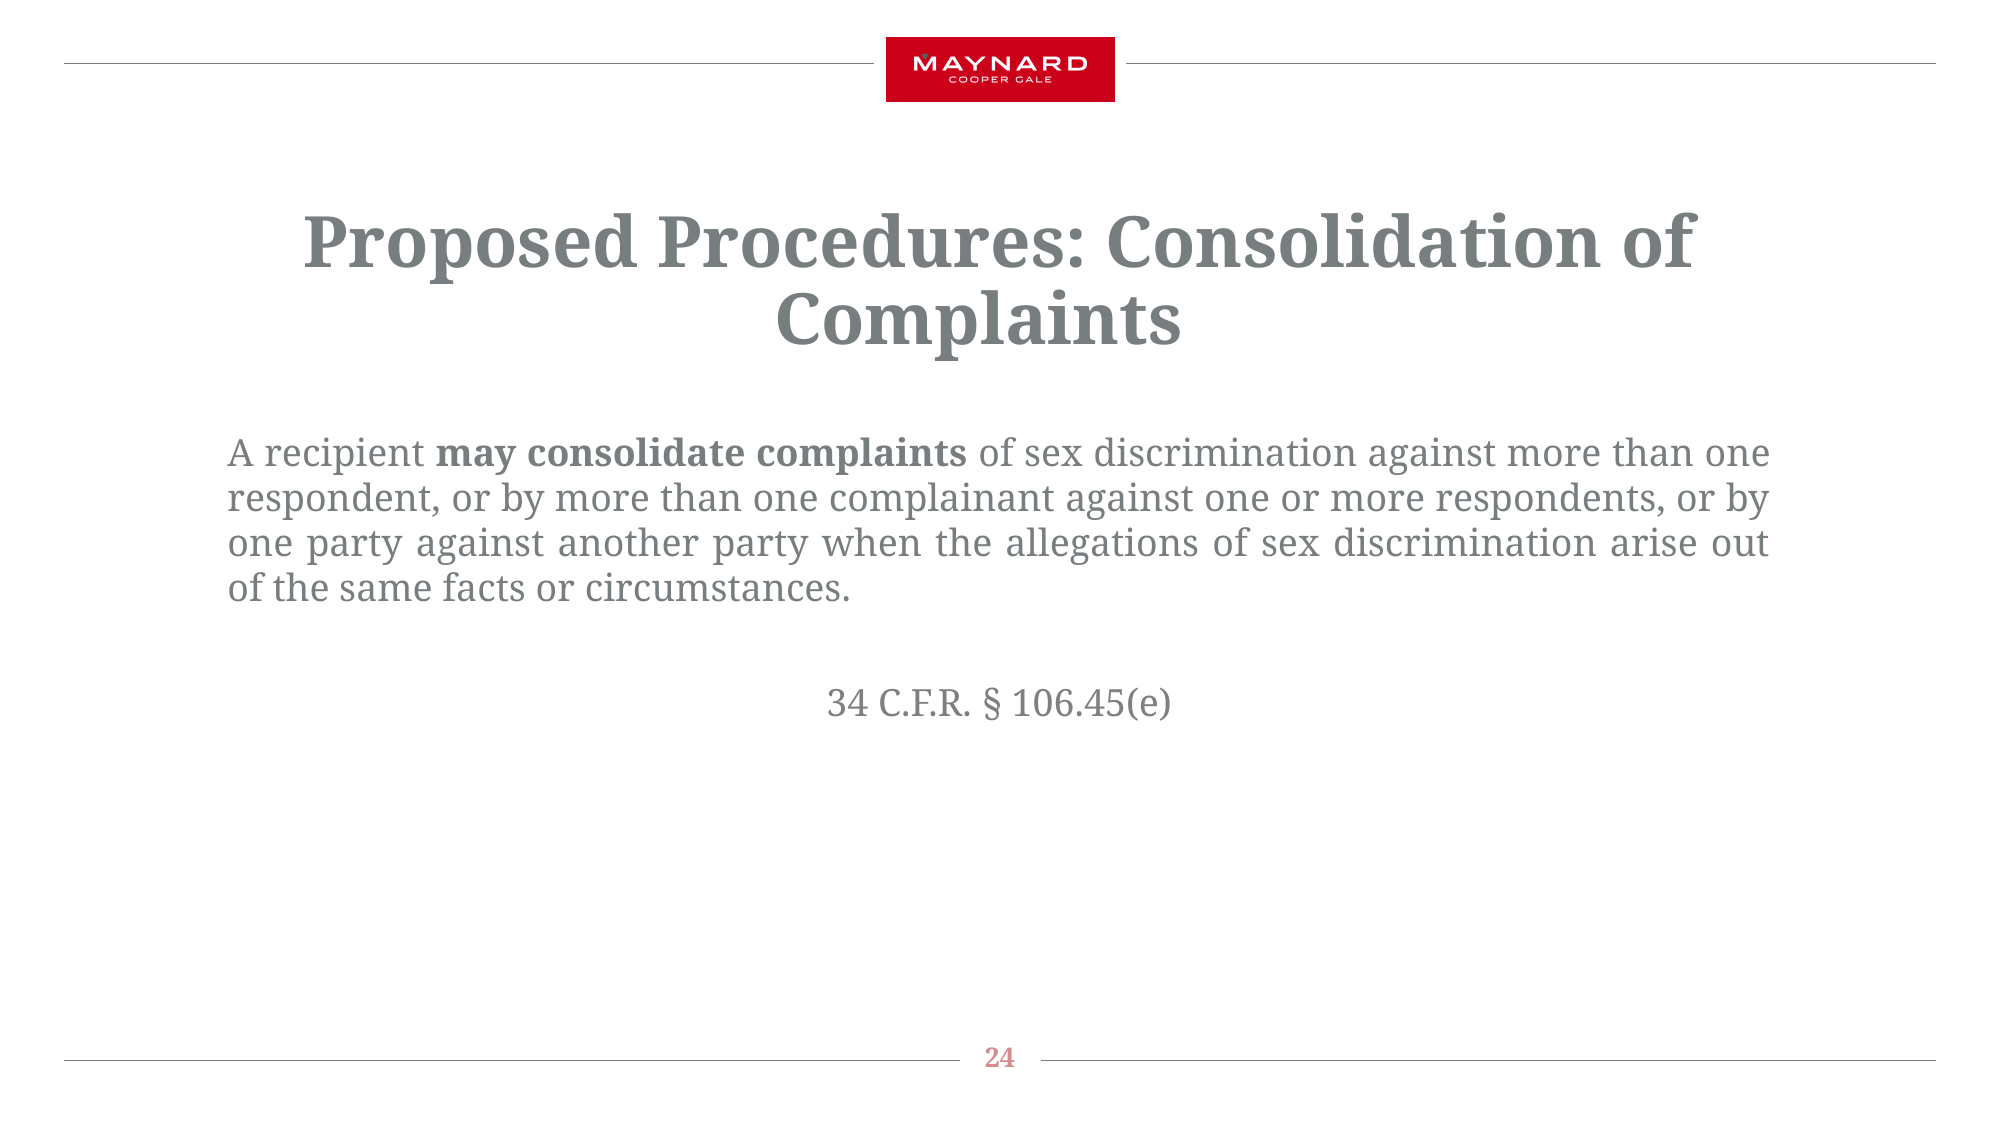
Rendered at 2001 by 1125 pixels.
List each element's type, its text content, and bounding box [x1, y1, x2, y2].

title Proposed Procedures: Consolidation of Complaints [227, 247, 1772, 405]
picture [886, 37, 1115, 102]
list A recipient may consolidate complaints of sex discrimination against more than one respondent, or by more than one complainant against one or more respondents, or by one party against another party when the allegations of sex discrimination arise out of the same facts or circumstances. 34 C.F.R. § 106.45(e) [227, 428, 1772, 1125]
